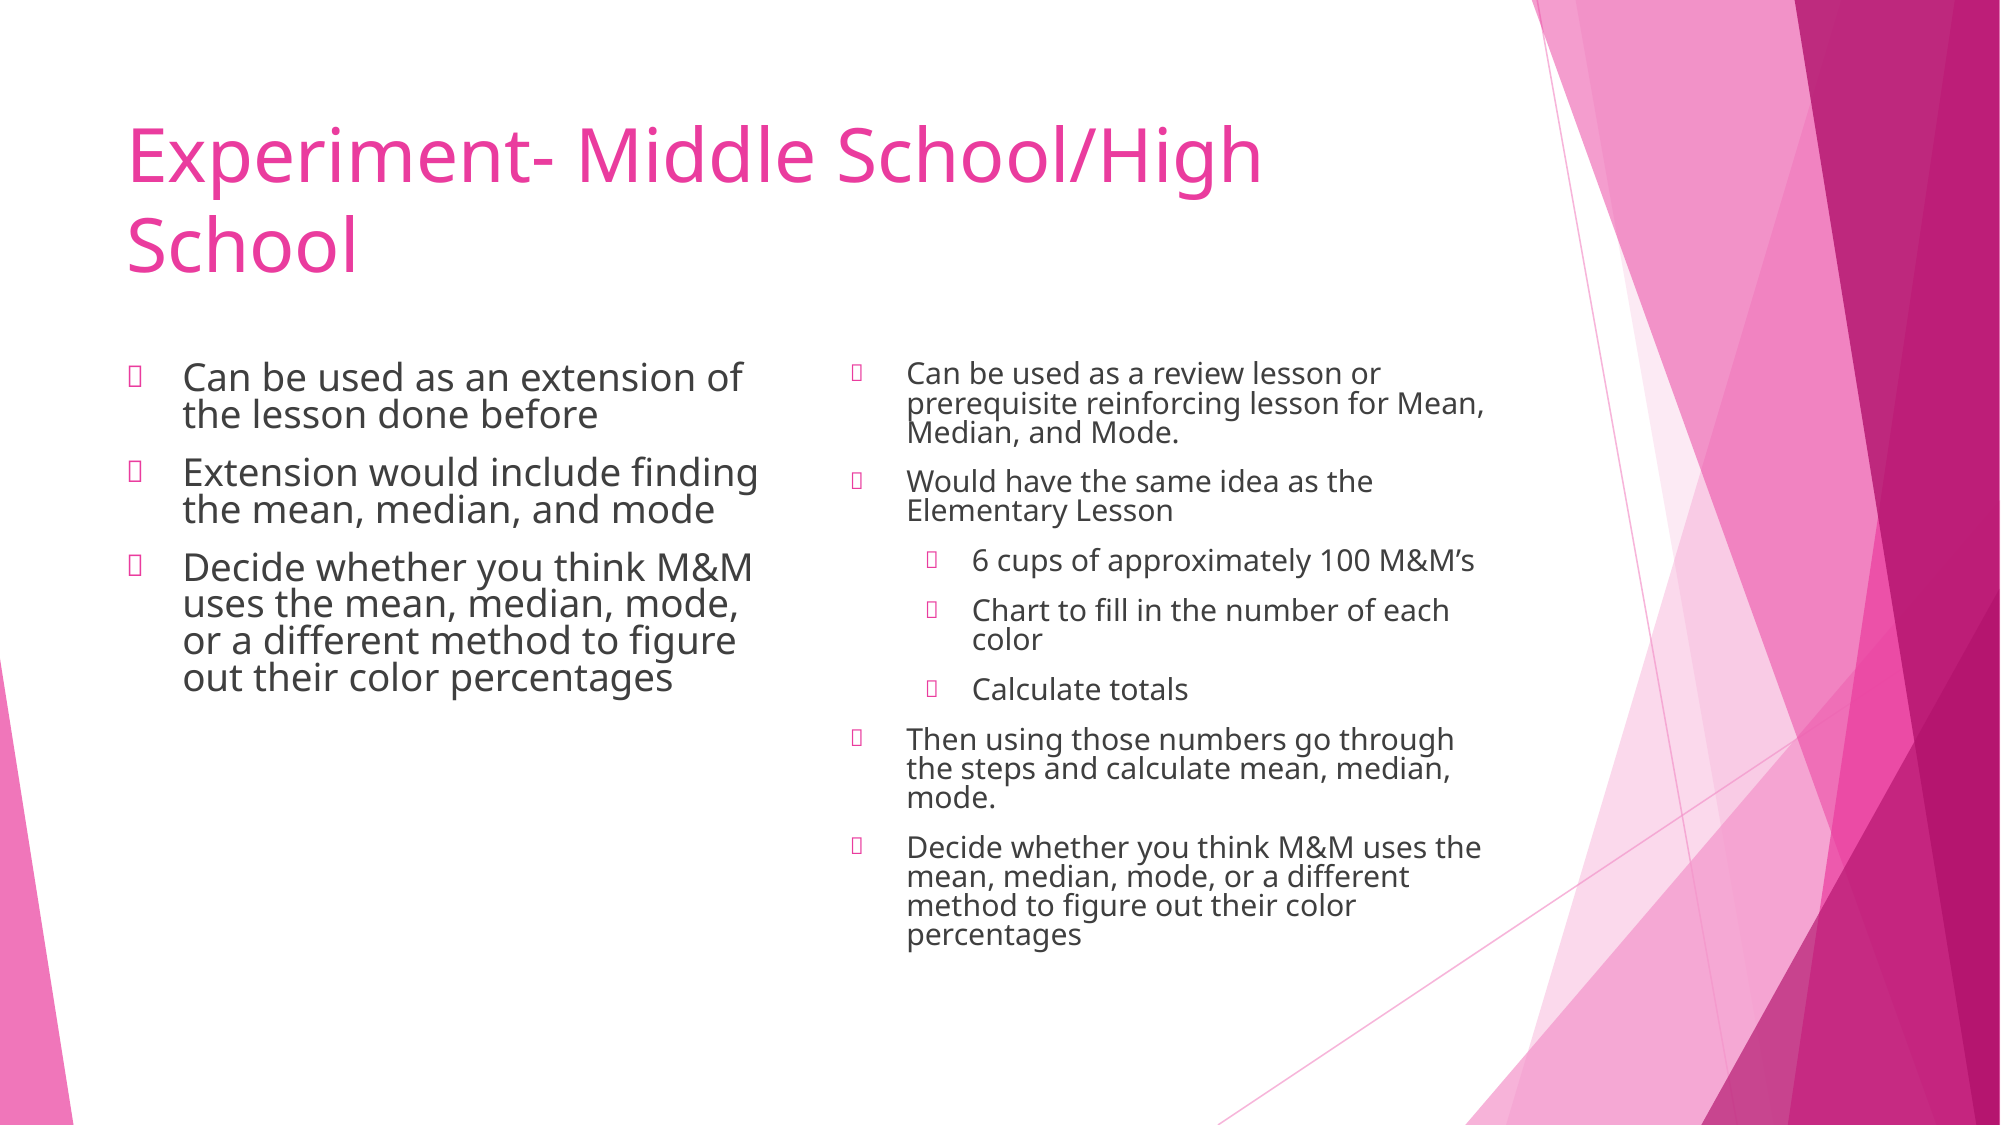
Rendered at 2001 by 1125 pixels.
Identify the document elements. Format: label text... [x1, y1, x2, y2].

list Can be used as an extension of the lesson done before Extension would include finding the mean, median, and mode Decide whether you think M&M uses the mean, median, mode, or a different method to figure out their color percentages [111, 354, 798, 992]
title Experiment- Middle School/High School [111, 99, 1522, 317]
list Can be used as a review lesson or prerequisite reinforcing lesson for Mean, Median, and Mode. Would have the same idea as the Elementary Lesson 6 cups of approximately 100 M&M’s Chart to fill in the number of each color Calculate totals Then using those numbers go through the steps and calculate mean, median, mode. Decide whether you think M&M uses the mean, median, mode, or a different method to figure out their color percentages [834, 354, 1522, 992]
